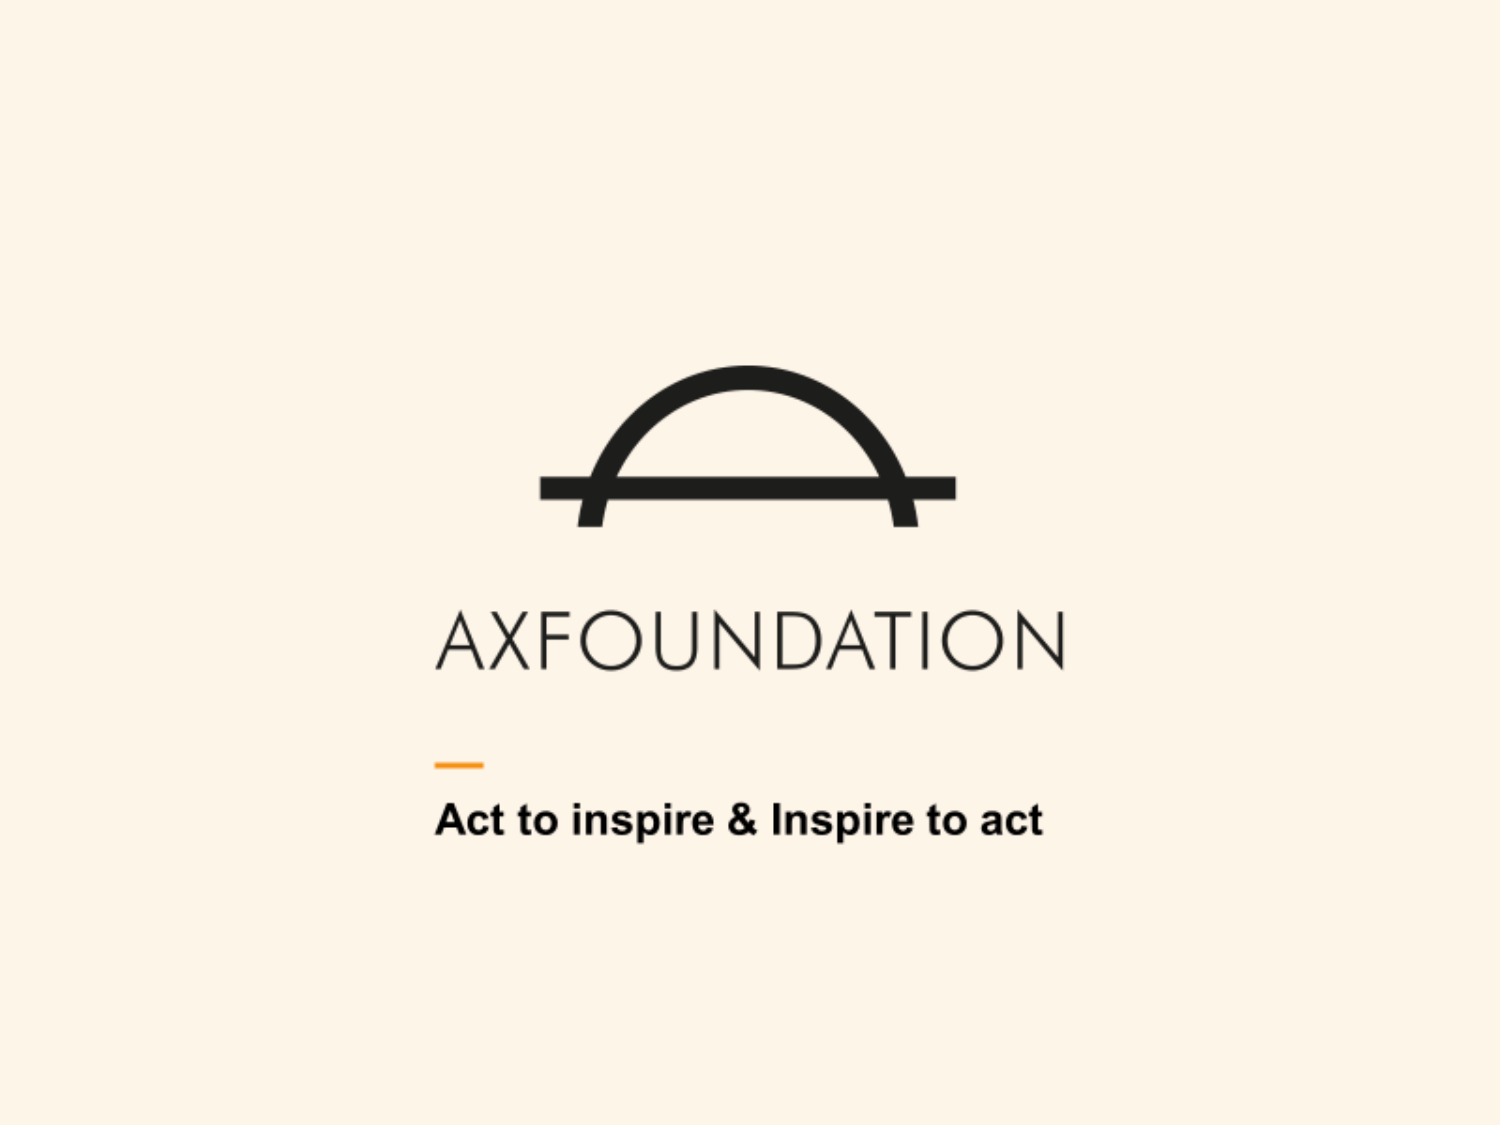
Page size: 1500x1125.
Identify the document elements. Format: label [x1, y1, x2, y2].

picture [0, 120, 1500, 965]
